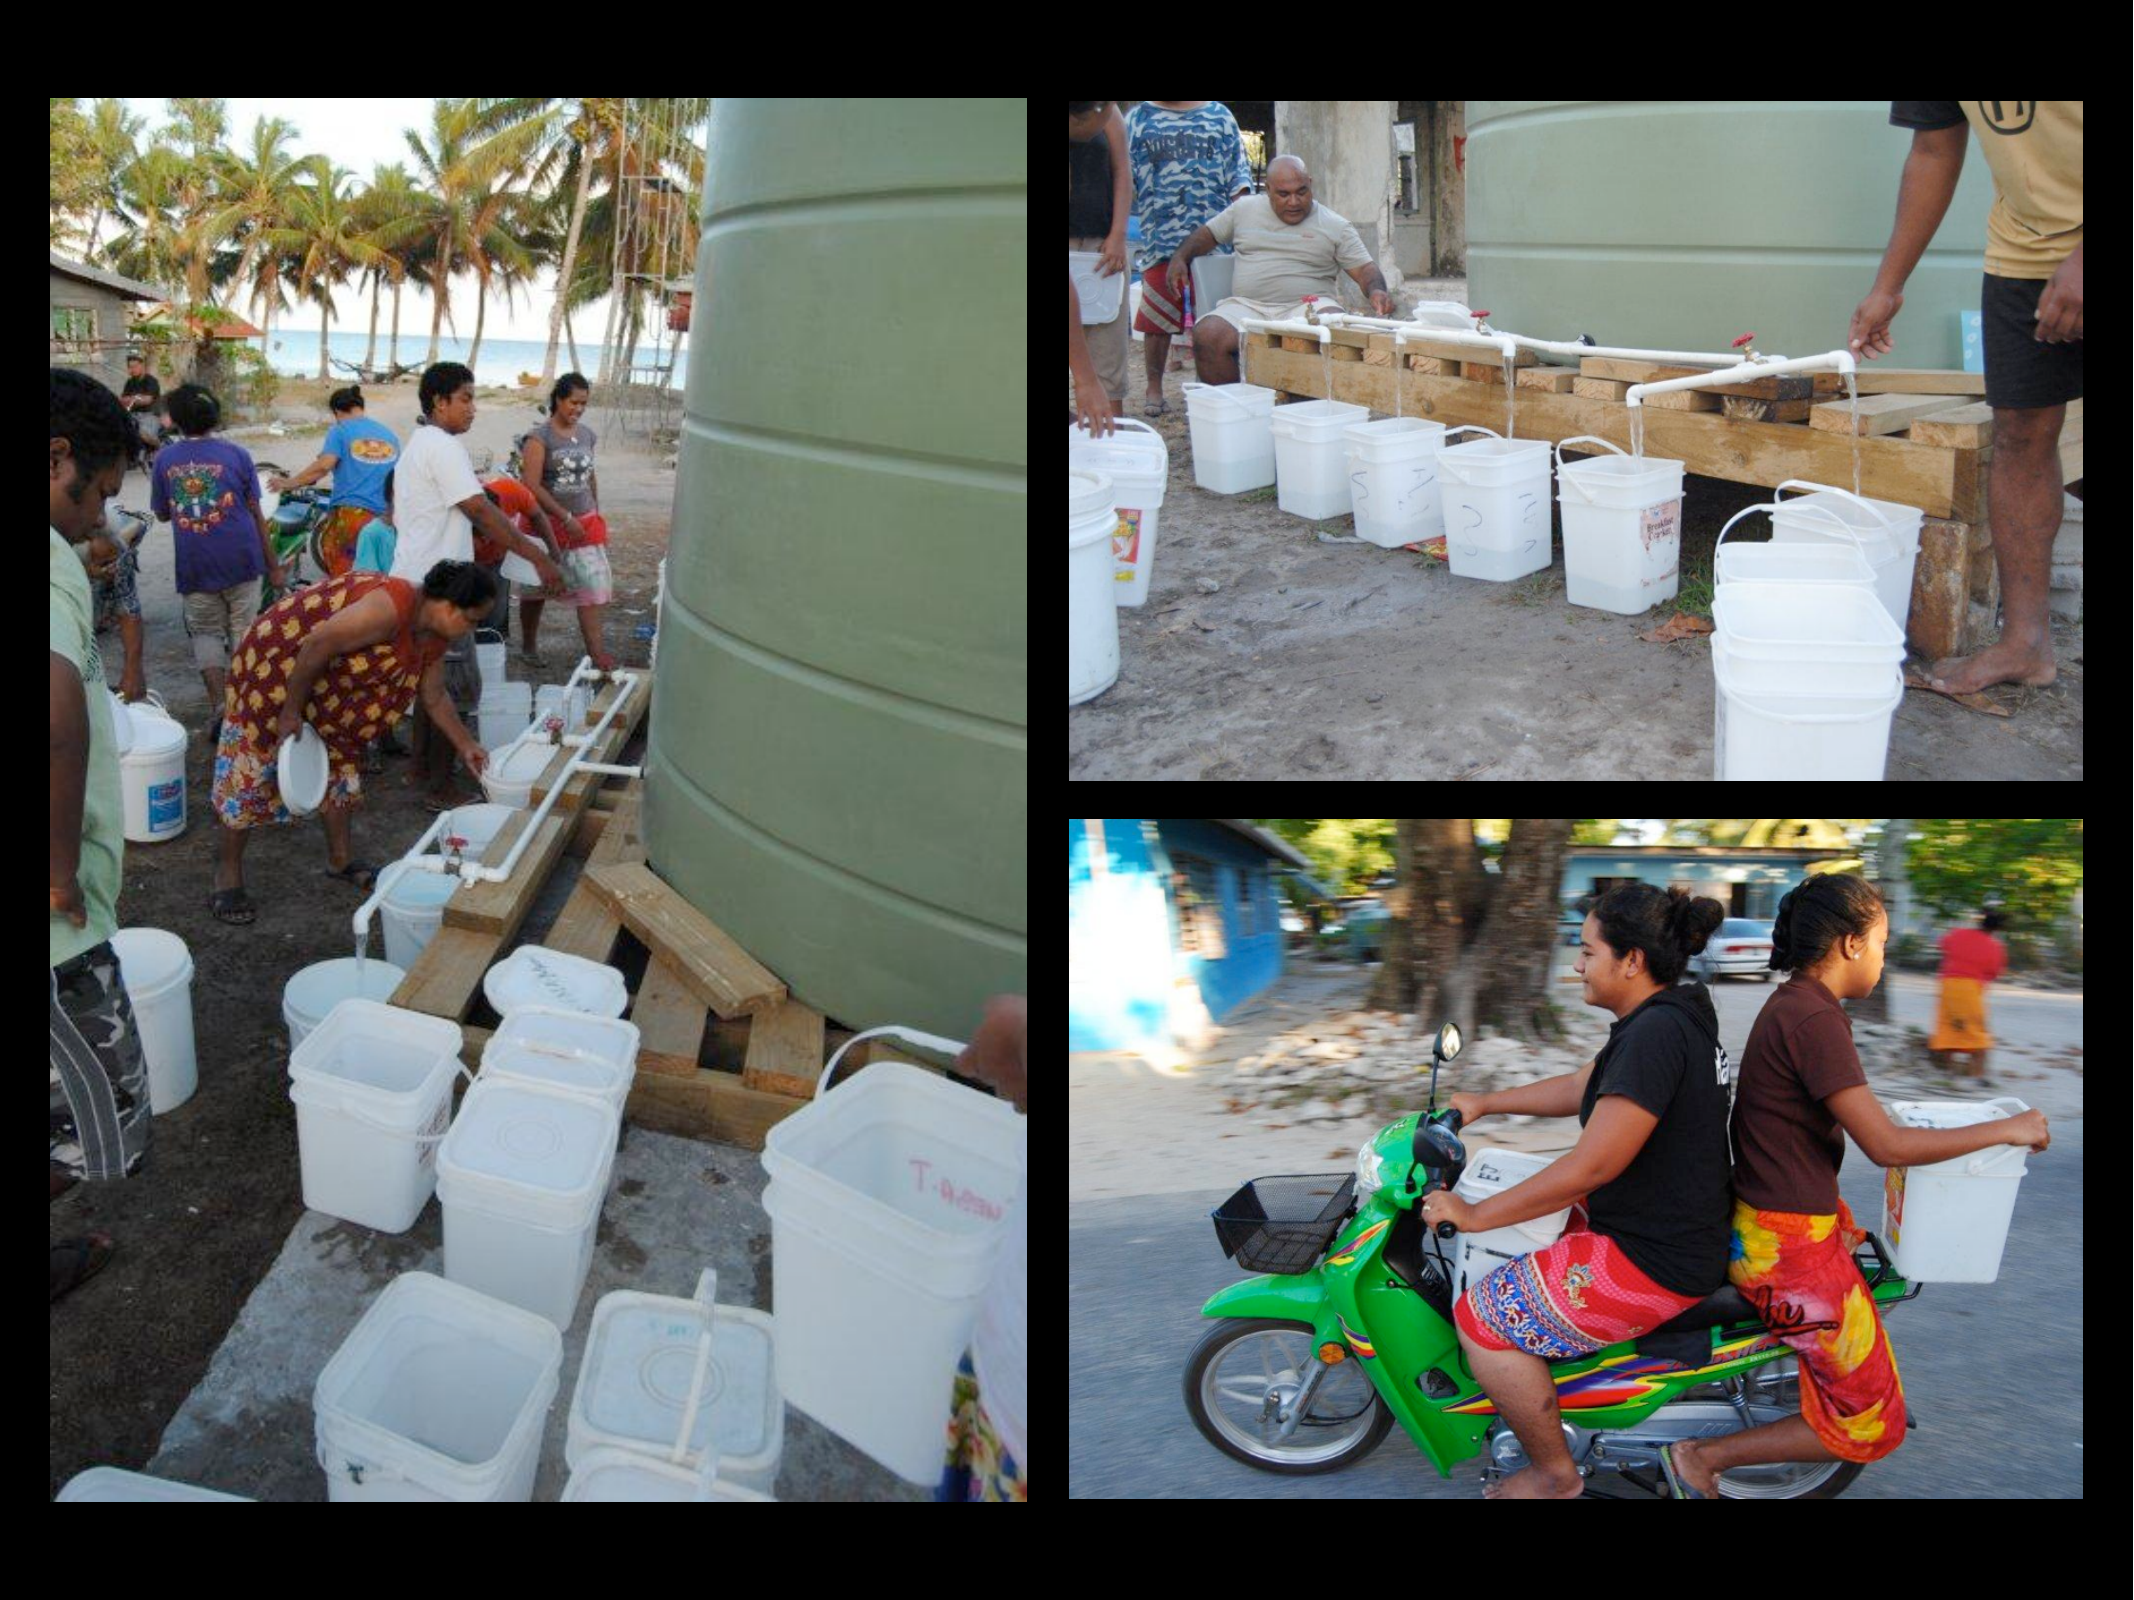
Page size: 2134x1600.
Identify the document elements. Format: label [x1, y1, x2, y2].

picture [1069, 819, 2084, 1499]
picture [50, 98, 1027, 1502]
picture [1069, 101, 2084, 781]
